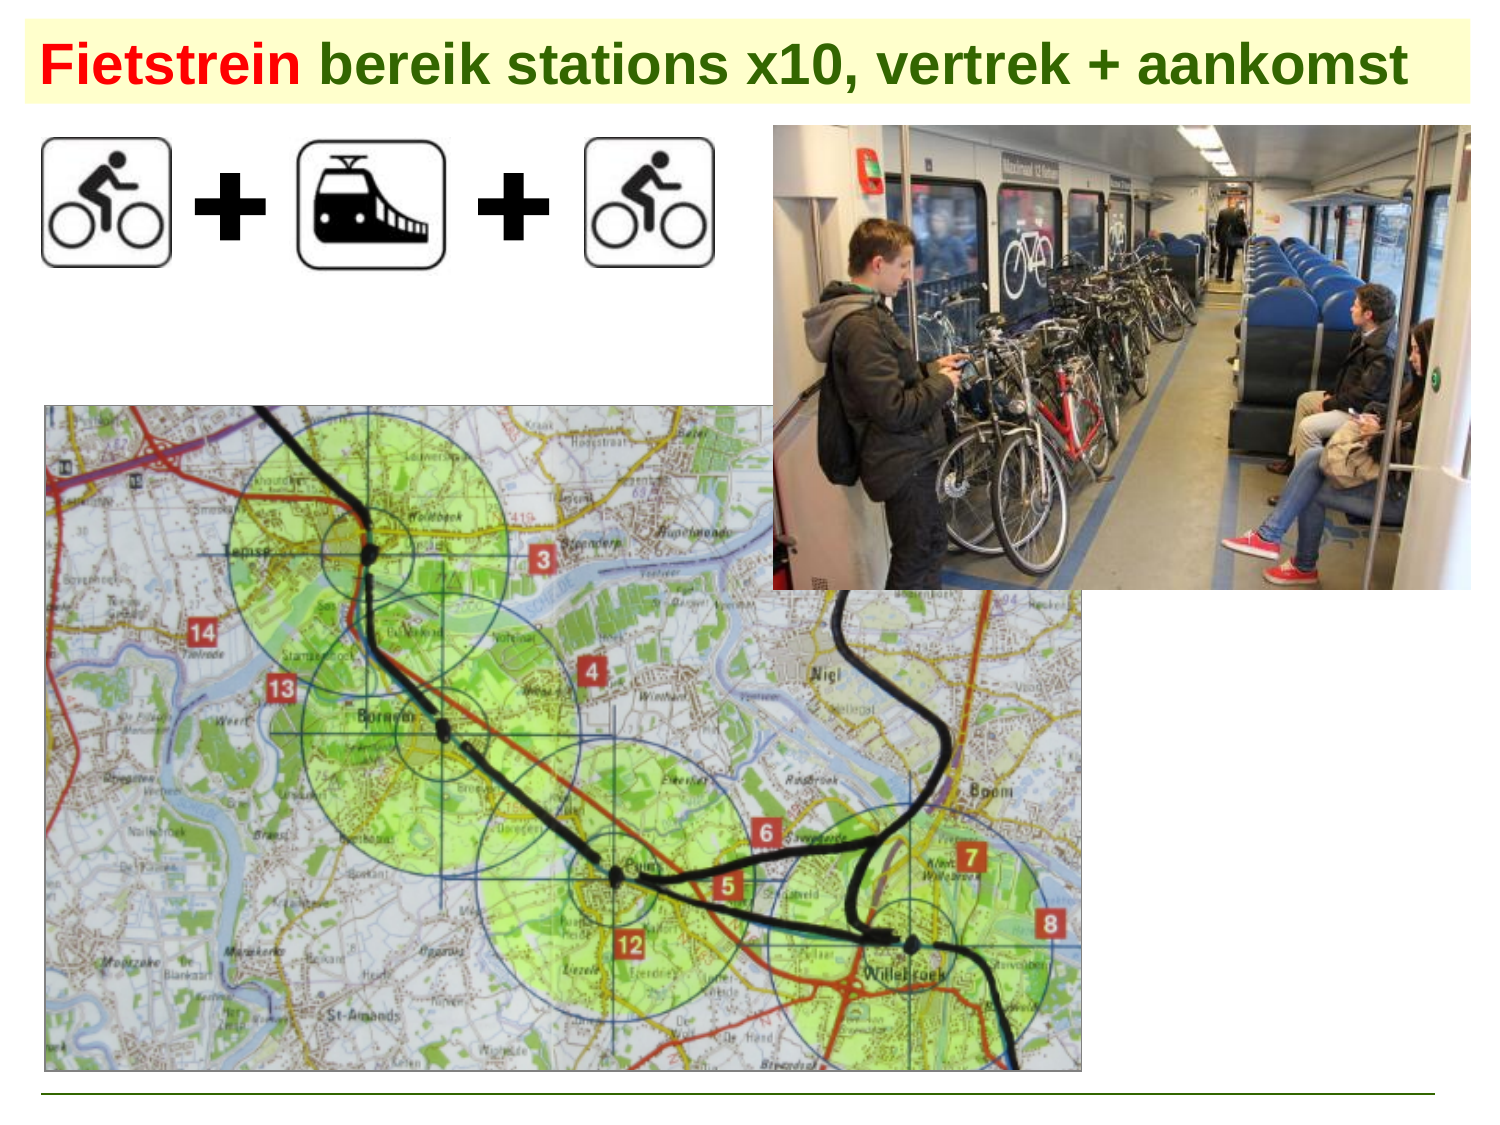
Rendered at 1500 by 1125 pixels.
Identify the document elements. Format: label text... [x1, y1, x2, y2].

picture [40, 136, 172, 268]
text_box [476, 171, 551, 243]
text_box Fietstrein bereik stations x10, vertrek + aankomst [24, 18, 1471, 104]
picture [45, 125, 1471, 1071]
text_box [193, 171, 268, 243]
picture [584, 137, 715, 269]
picture [289, 137, 451, 276]
